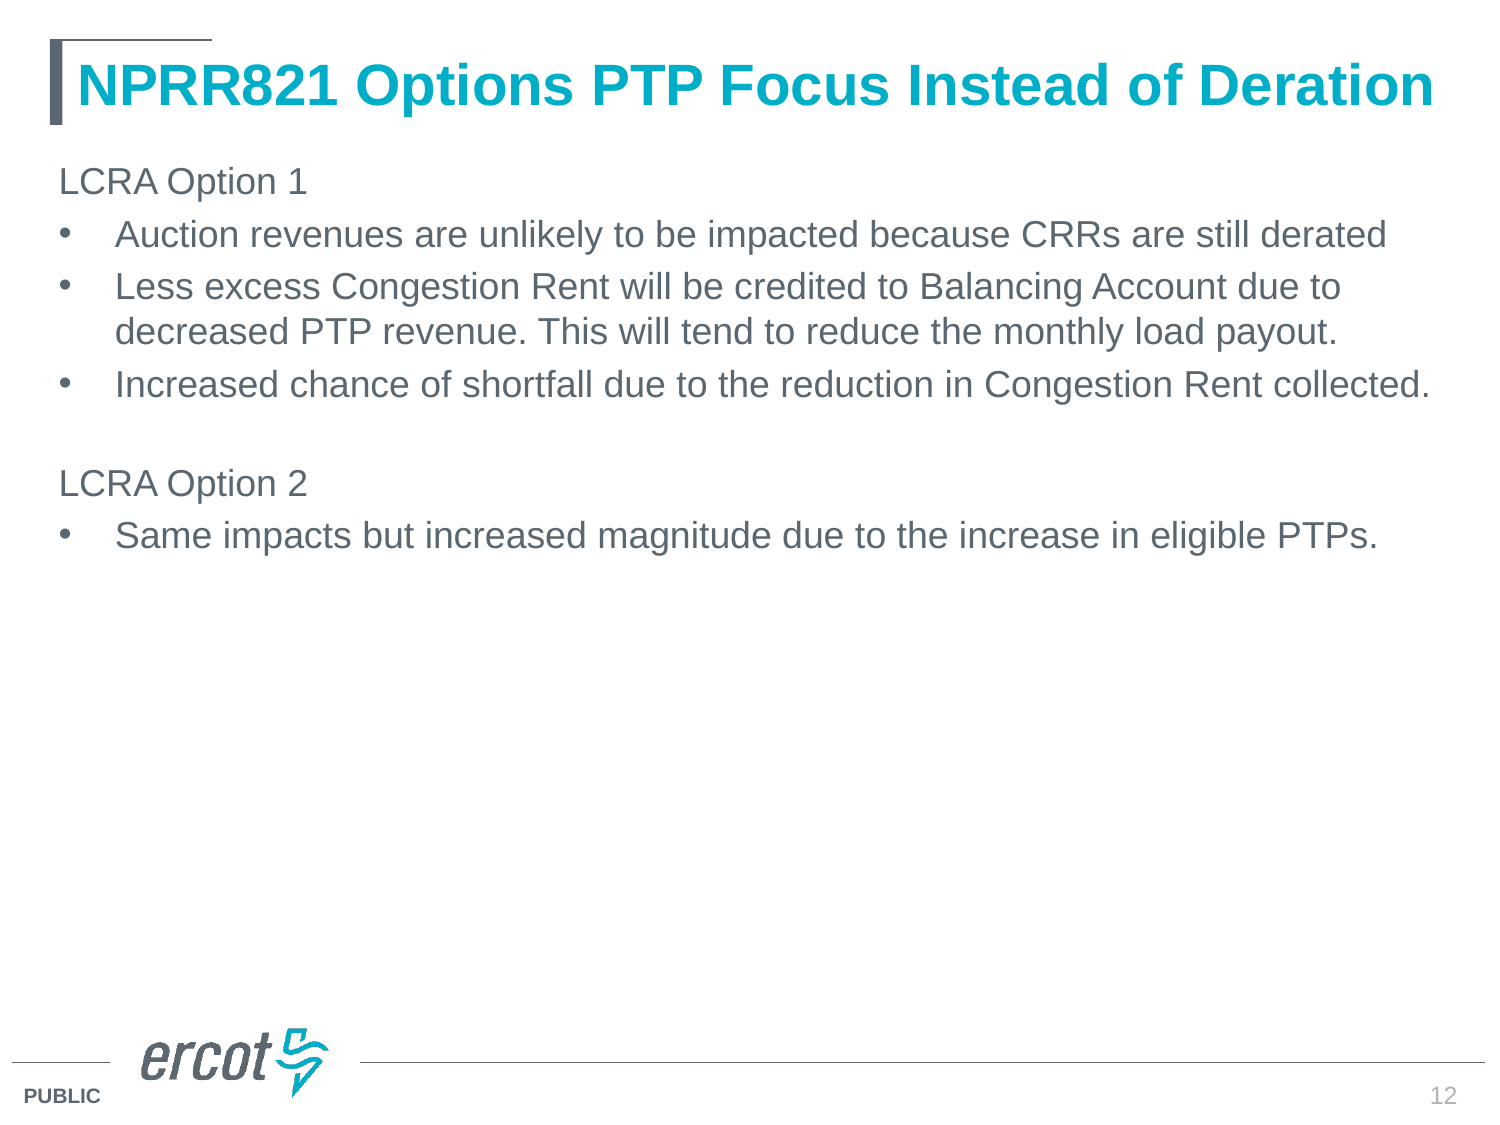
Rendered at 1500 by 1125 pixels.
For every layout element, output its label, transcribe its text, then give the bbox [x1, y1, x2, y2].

list LCRA Option 1 Auction revenues are unlikely to be impacted because CRRs are still derated Less excess Congestion Rent will be credited to Balancing Account due to decreased PTP revenue. This will tend to reduce the monthly load payout. Increased chance of shortfall due to the reduction in Congestion Rent collected. LCRA Option 2 Same impacts but increased magnitude due to the increase in eligible PTPs. [43, 149, 1469, 979]
picture [137, 1024, 332, 1100]
title NPRR821 Options PTP Focus Instead of Deration [62, 39, 1469, 125]
slide_number 12 [1400, 1076, 1488, 1113]
